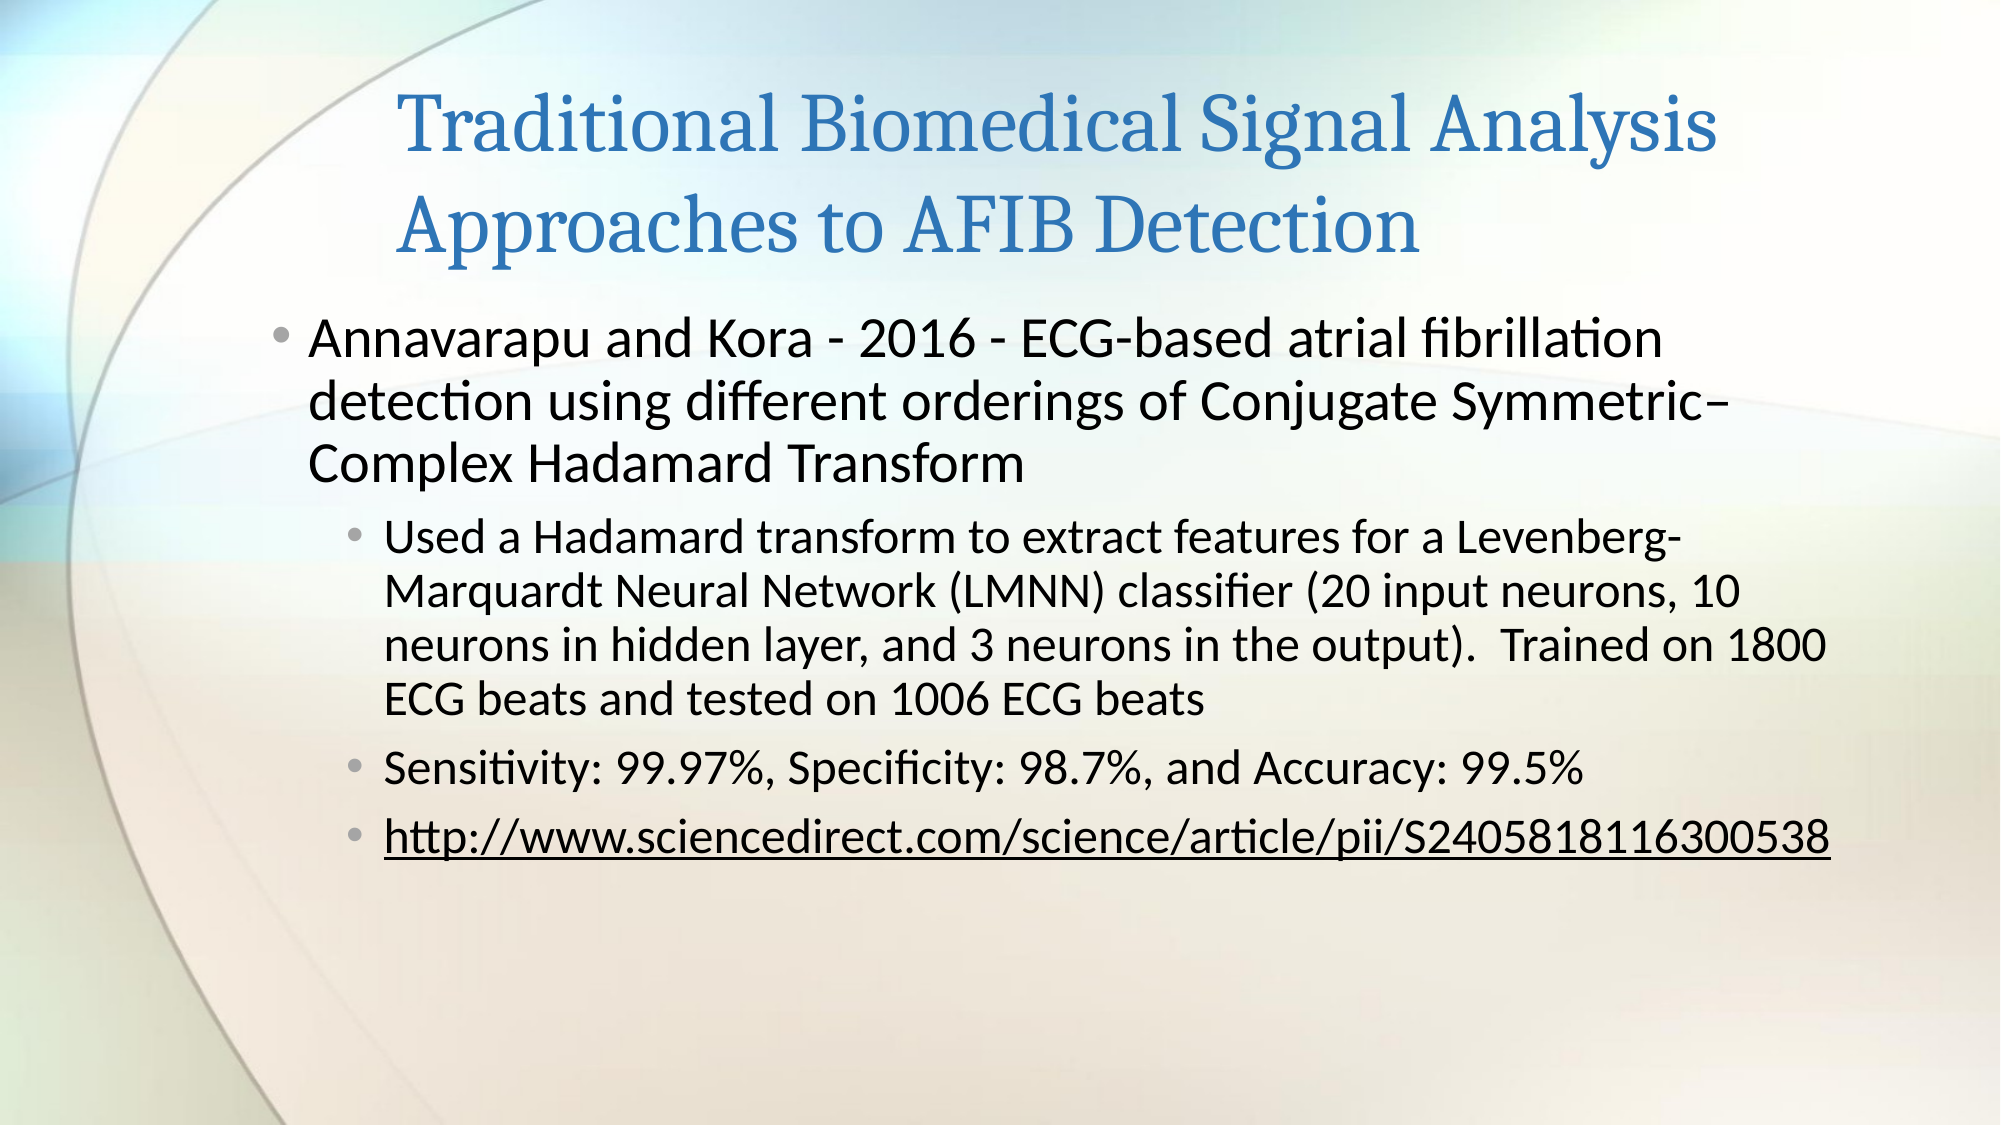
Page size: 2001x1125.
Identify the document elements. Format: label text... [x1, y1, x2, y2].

title Traditional Biomedical Signal Analysis Approaches to AFIB Detection [381, 59, 1863, 278]
picture [0, 0, 2001, 1125]
list Annavarapu and Kora - 2016 - ECG-based atrial fibrillation detection using different orderings of Conjugate Symmetric–Complex Hadamard Transform Used a Hadamard transform to extract features for a Levenberg-Marquardt Neural Network (LMNN) classifier (20 input neurons, 10 neurons in hidden layer, and 3 neurons in the output). Trained on 1800 ECG beats and tested on 1006 ECG beats Sensitivity: 99.97%, Specificity: 98.7%, and Accuracy: 99.5% http://www.sciencedirect.com/science/article/pii/S2405818116300538 [256, 299, 1863, 1014]
